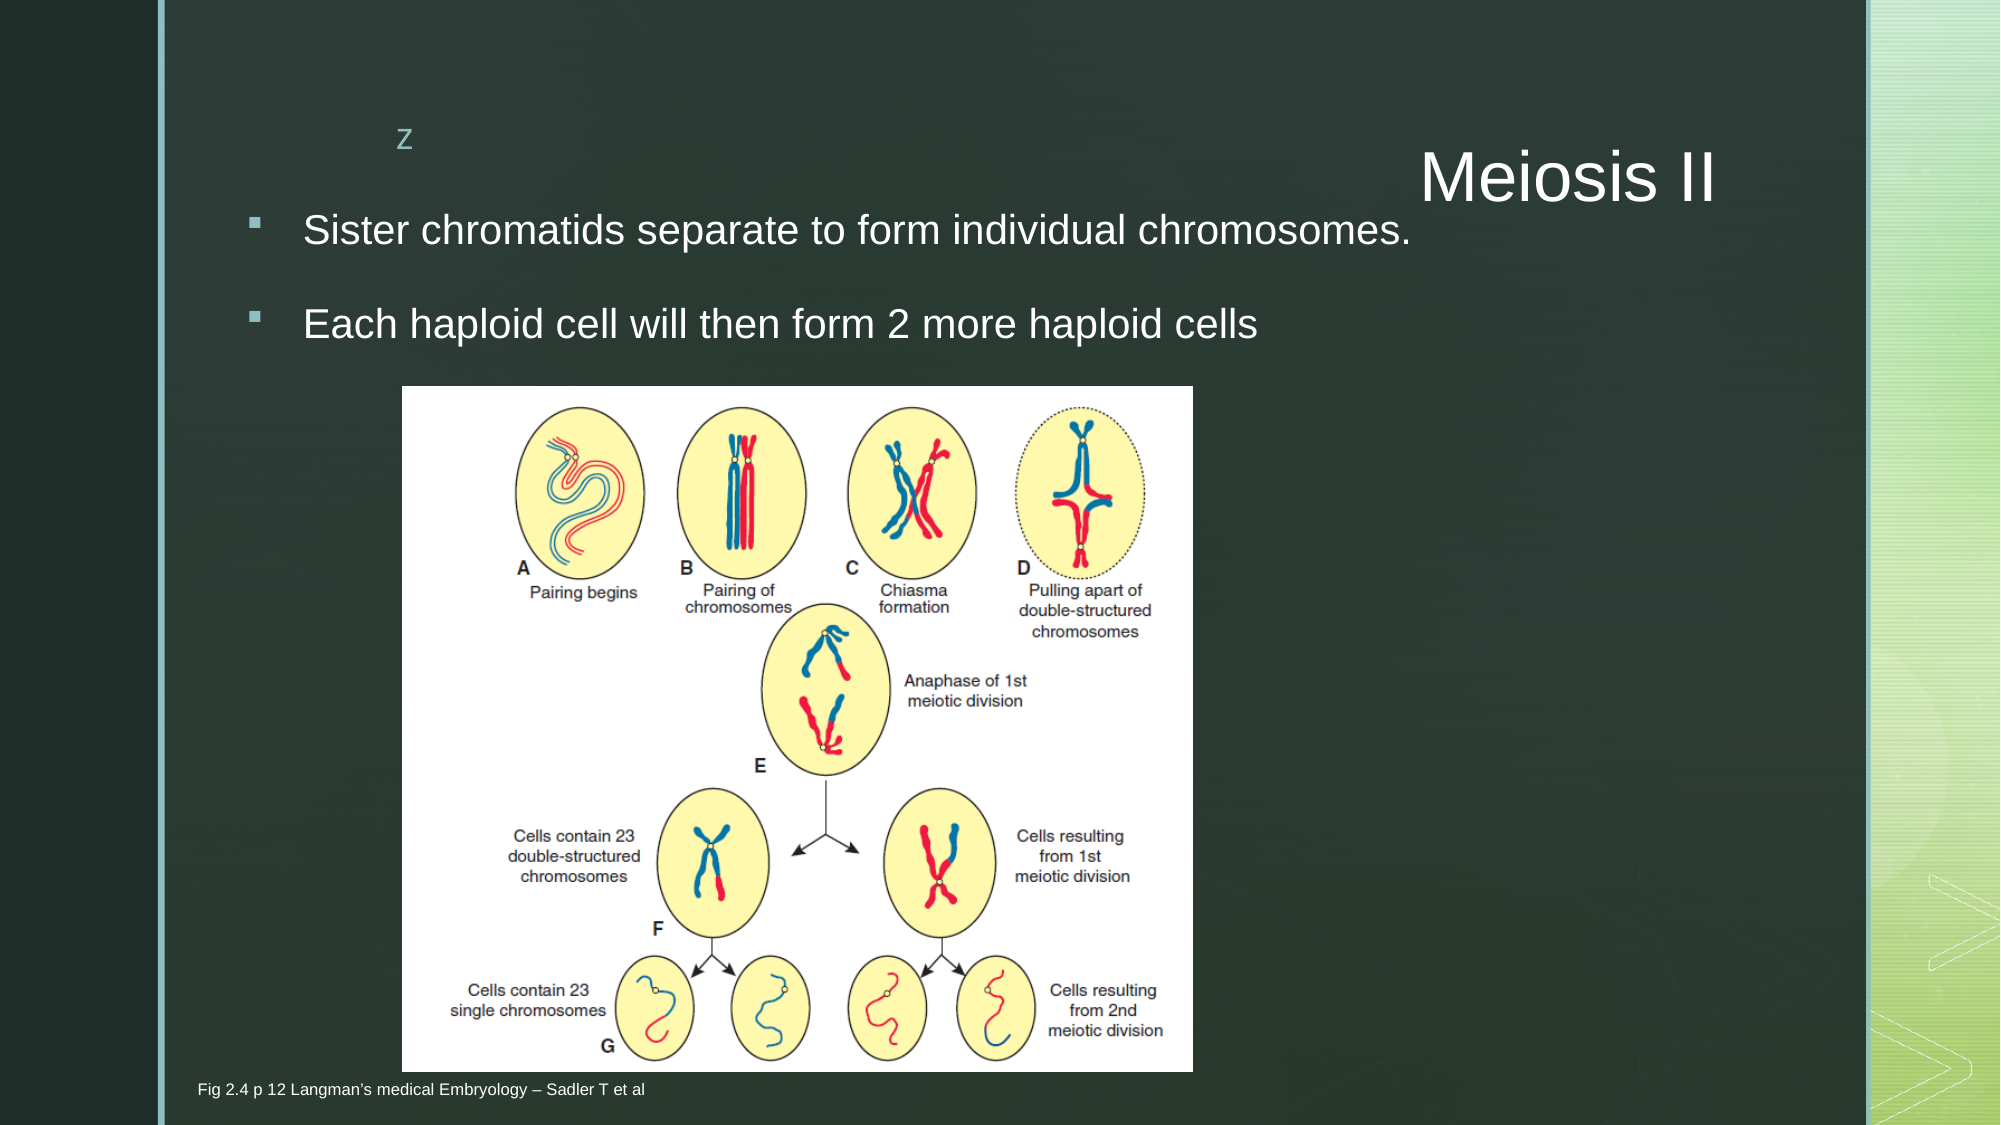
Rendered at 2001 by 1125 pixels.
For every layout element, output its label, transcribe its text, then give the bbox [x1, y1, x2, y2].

list Sister chromatids separate to form individual chromosomes. Each haploid cell will then form 2 more haploid cells [231, 0, 1511, 598]
title Meiosis II [1511, 132, 1734, 310]
text_box Fig 2.4 p 12 Langman’s medical Embryology – Sadler T et al [182, 1071, 1818, 1107]
picture [401, 386, 1193, 1072]
picture [1871, 0, 2001, 1125]
